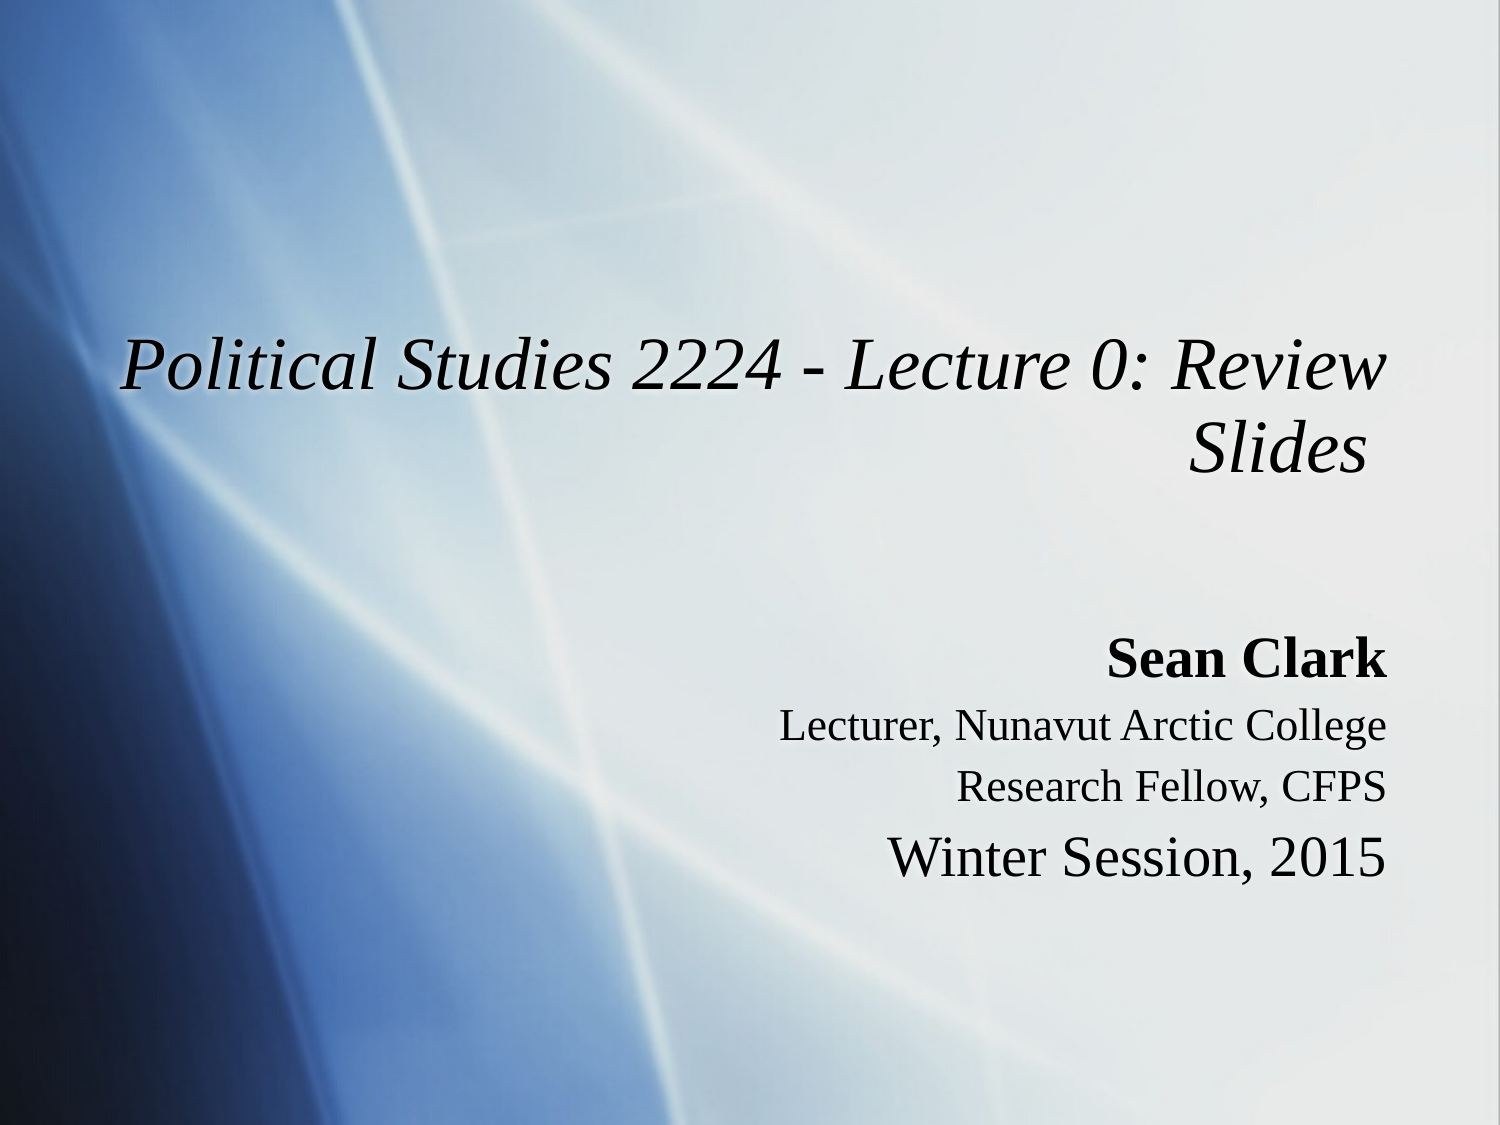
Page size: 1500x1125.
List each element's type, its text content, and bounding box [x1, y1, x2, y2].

picture [0, 0, 1500, 1125]
title Political Studies 2224 - Lecture 0: Review Slides [111, 311, 1388, 501]
list Sean Clark Lecturer, Nunavut Arctic College Research Fellow, CFPS Winter Session, 2015 [336, 624, 1388, 913]
